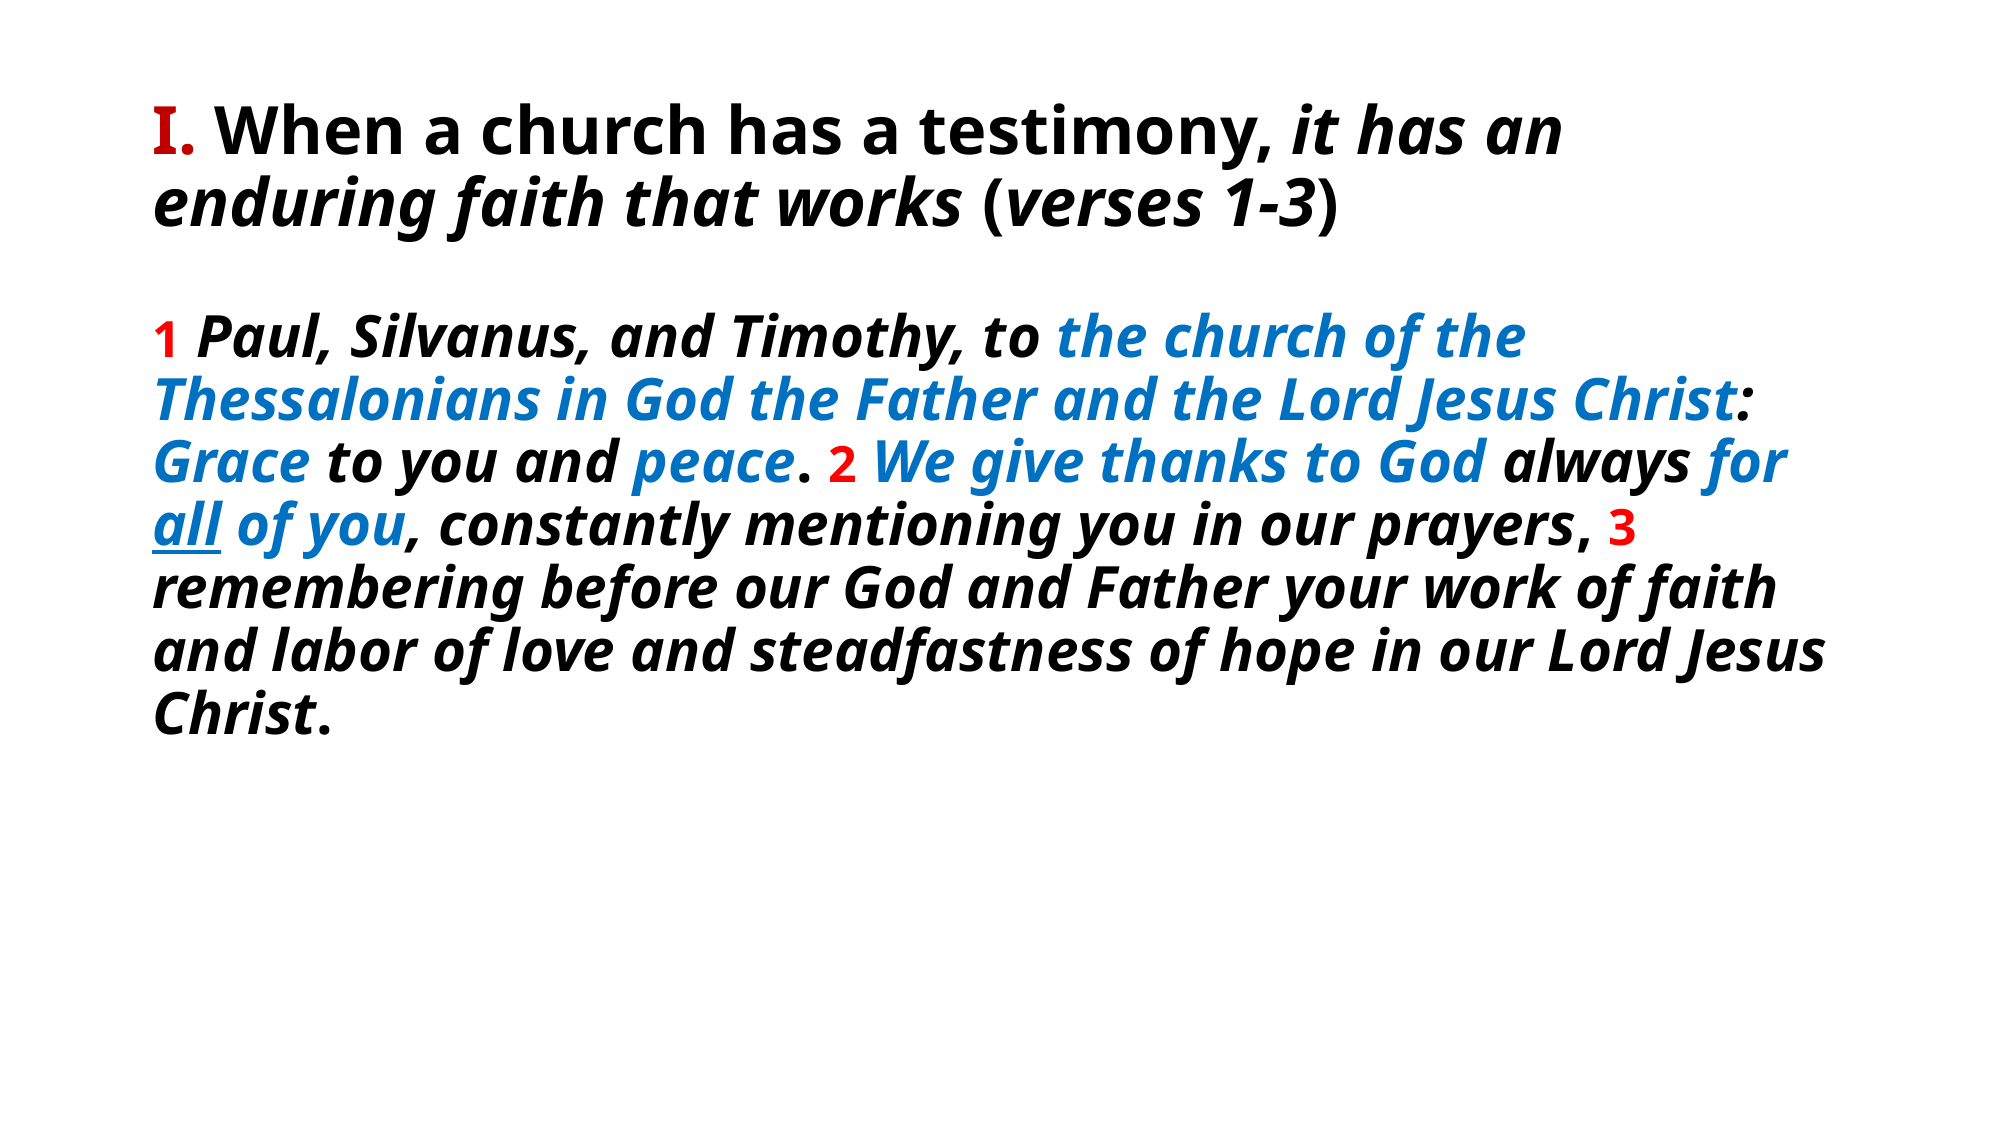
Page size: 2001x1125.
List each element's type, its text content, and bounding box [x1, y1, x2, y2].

title I. When a church has a testimony, it has an enduring faith that works (verses 1-3) [137, 59, 1863, 278]
list 1 Paul, Silvanus, and Timothy, to the church of the Thessalonians in God the Father and the Lord Jesus Christ: Grace to you and peace. 2 We give thanks to God always for all of you, constantly mentioning you in our prayers, 3 remembering before our God and Father your work of faith and labor of love and steadfastness of hope in our Lord Jesus Christ. [137, 299, 1863, 1014]
